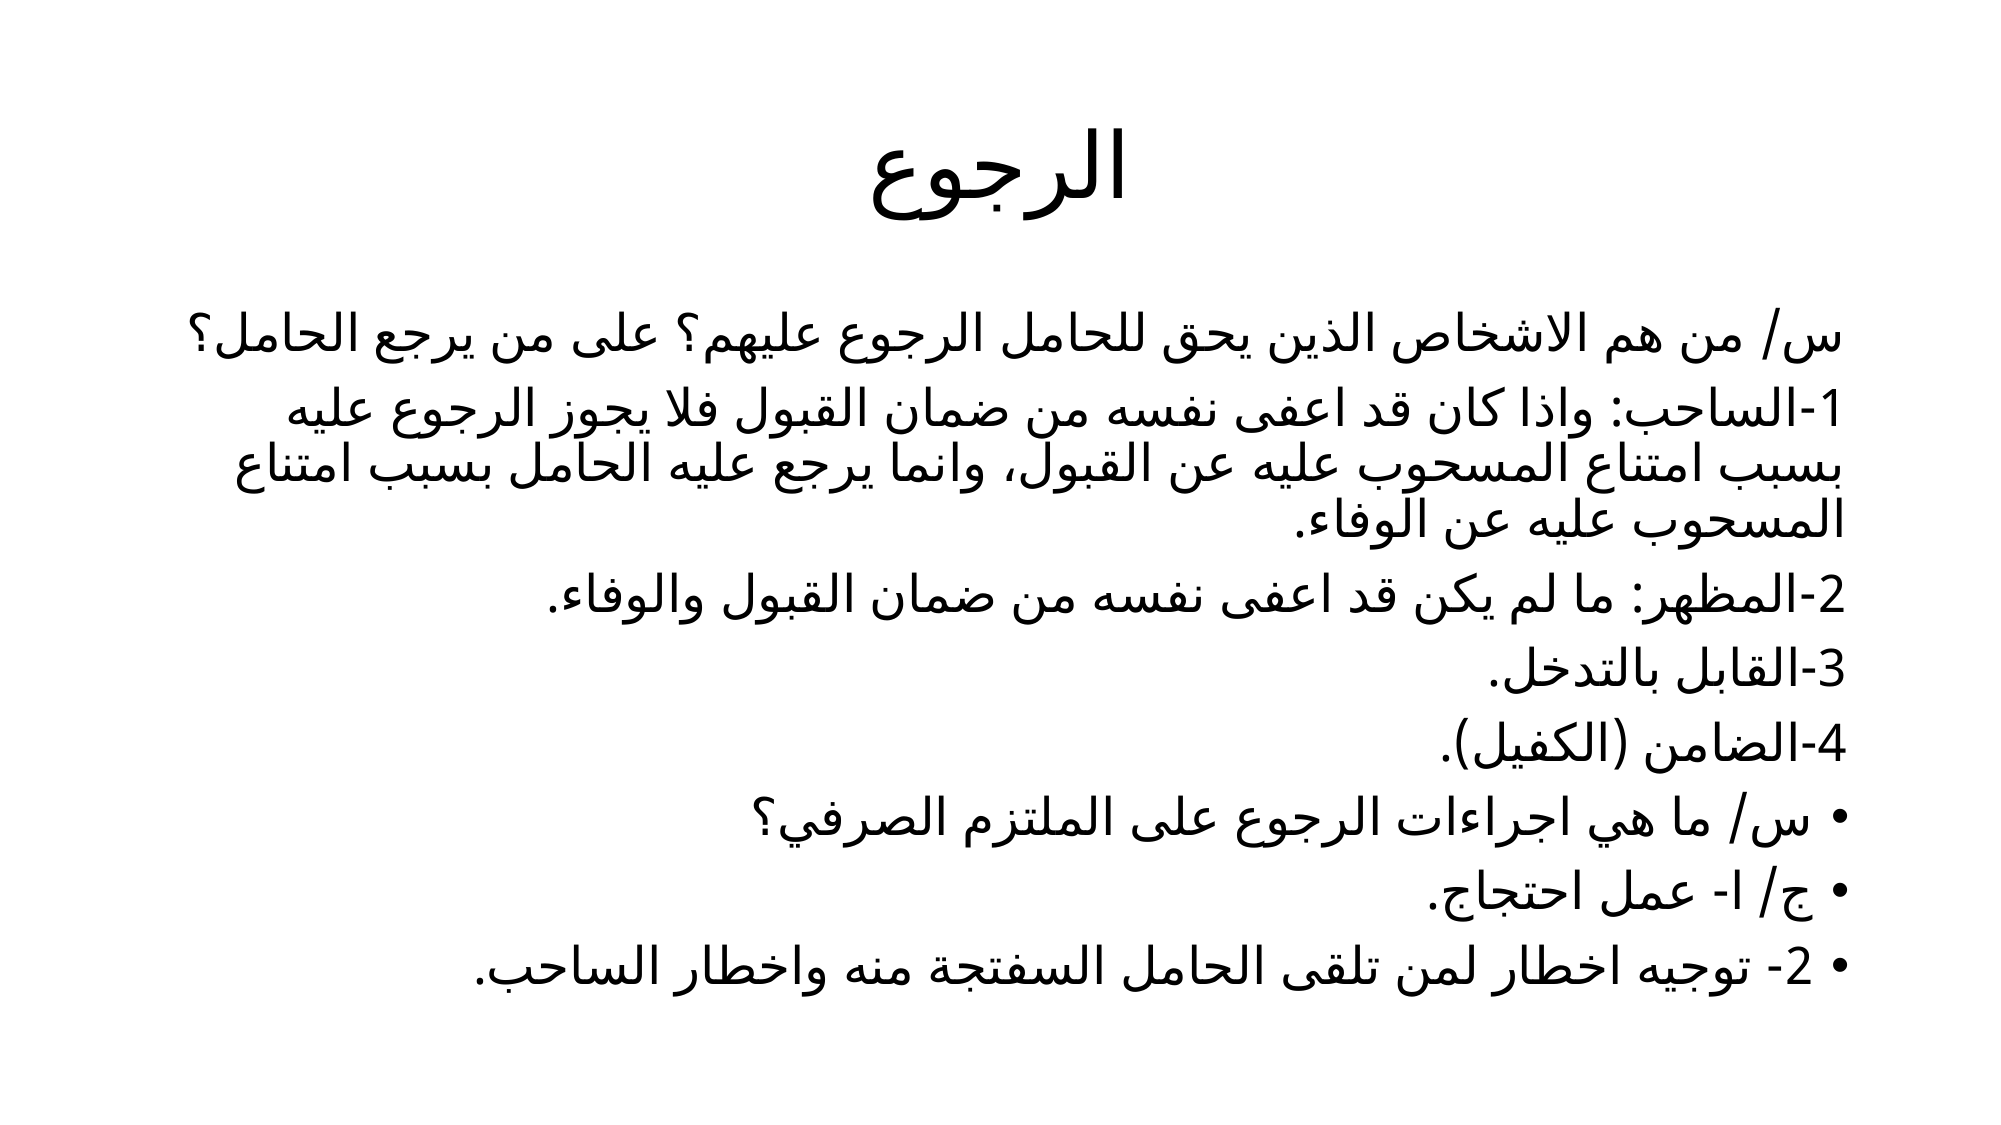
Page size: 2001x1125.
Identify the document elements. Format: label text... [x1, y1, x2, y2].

title الرجوع [137, 59, 1863, 278]
list س/ من هم الاشخاص الذين يحق للحامل الرجوع عليهم؟ على من يرجع الحامل؟ 1-الساحب: واذا كان قد اعفى نفسه من ضمان القبول فلا يجوز الرجوع عليه بسبب امتناع المسحوب عليه عن القبول، وانما يرجع عليه الحامل بسبب امتناع المسحوب عليه عن الوفاء. 2-المظهر: ما لم يكن قد اعفى نفسه من ضمان القبول والوفاء. 3-القابل بالتدخل. 4-الضامن (الكفيل). س/ ما هي اجراءات الرجوع على الملتزم الصرفي؟ ج/ ا- عمل احتجاج. 2- توجيه اخطار لمن تلقى الحامل السفتجة منه واخطار الساحب. [137, 299, 1863, 1014]
